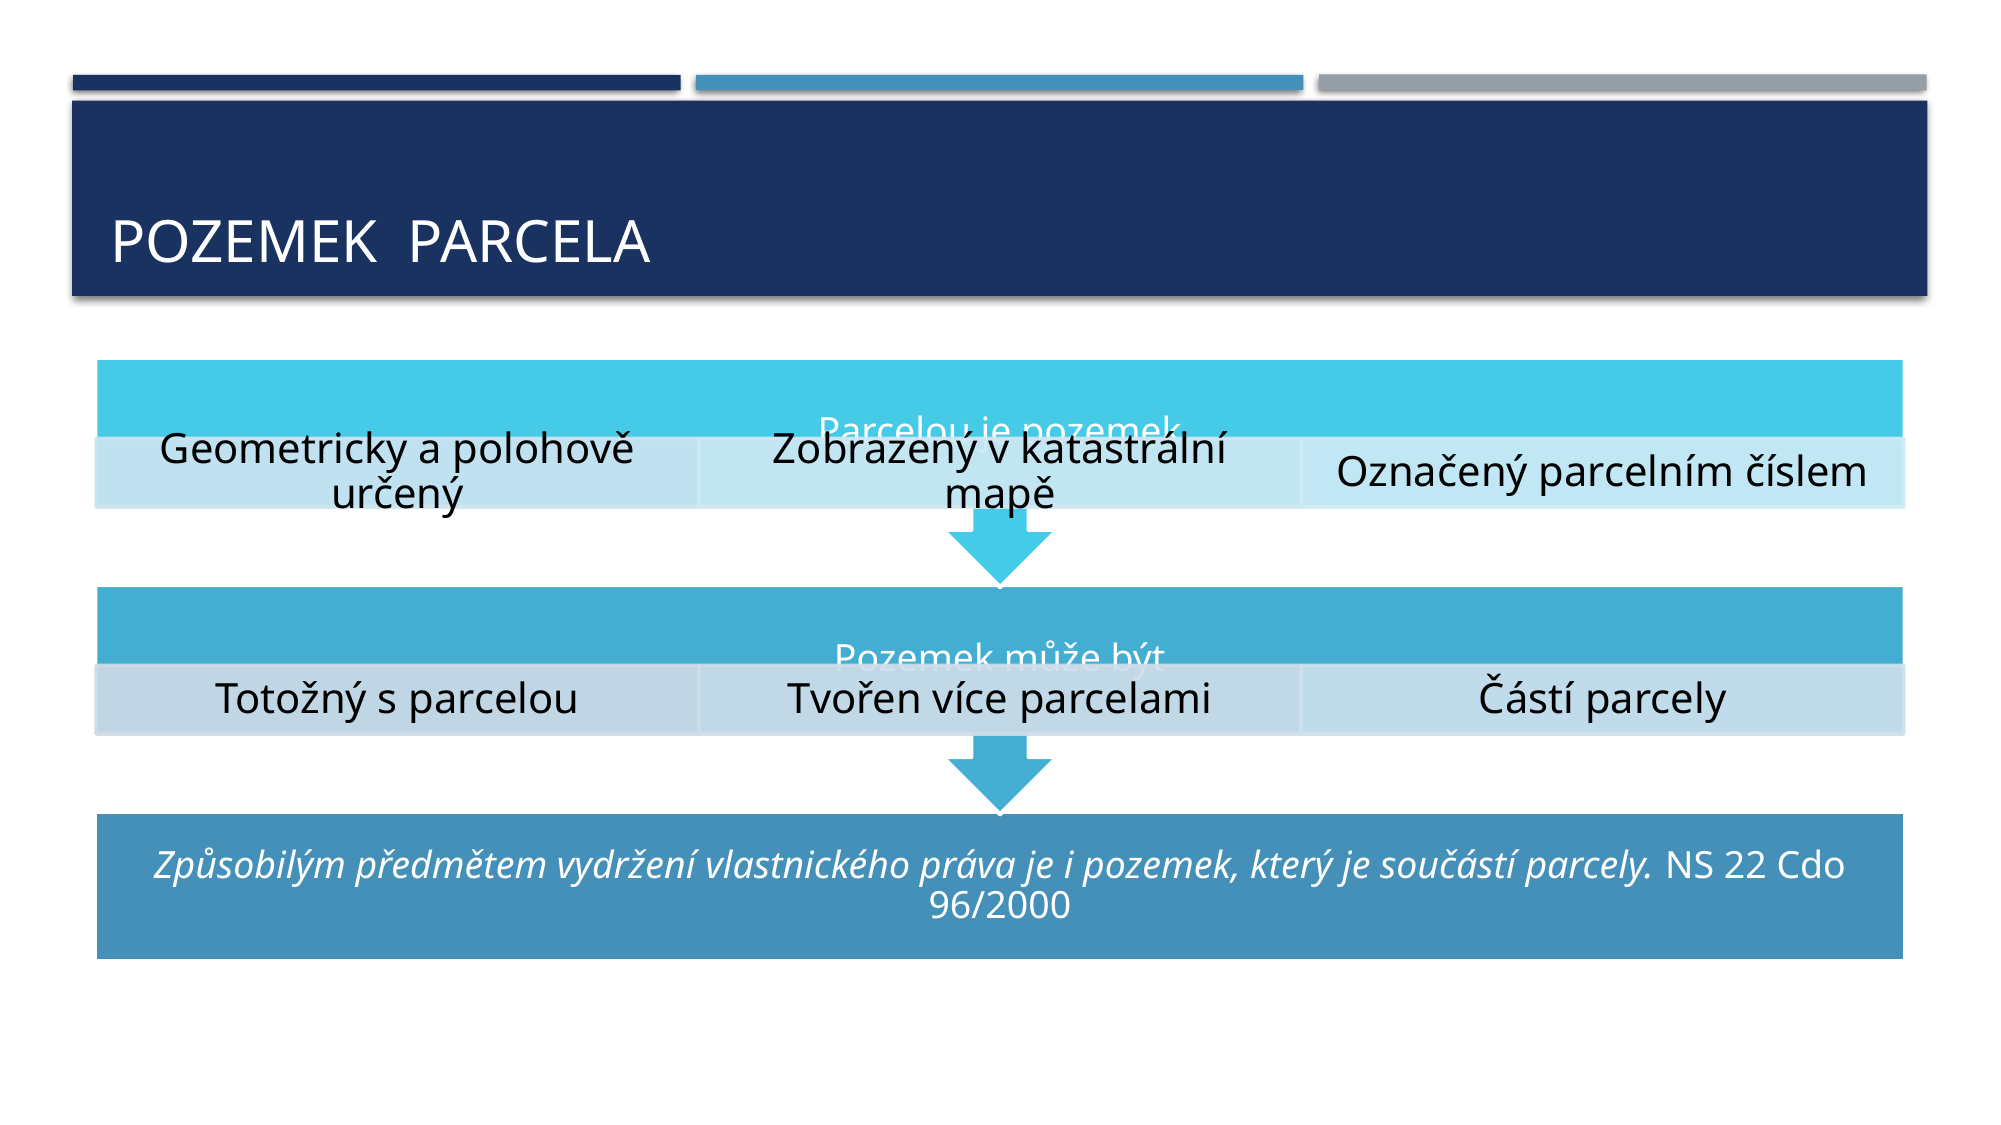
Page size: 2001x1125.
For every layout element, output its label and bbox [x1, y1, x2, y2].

list [94, 357, 1906, 962]
